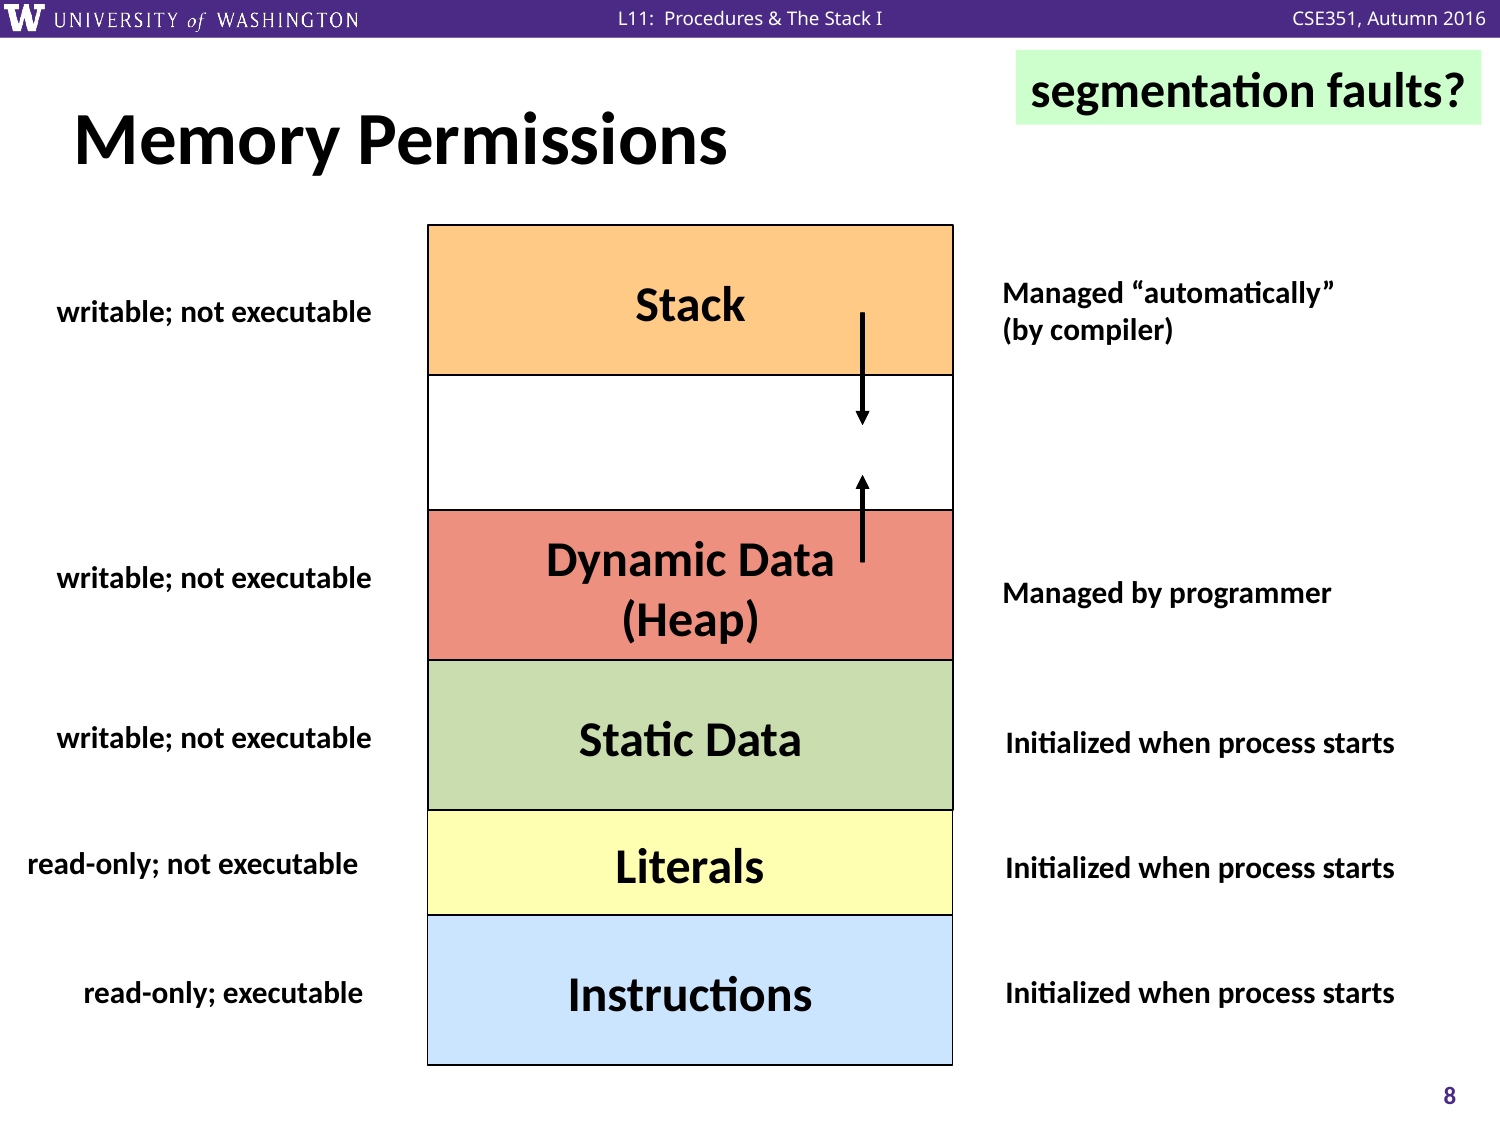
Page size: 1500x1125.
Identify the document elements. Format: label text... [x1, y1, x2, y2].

text_box Managed by programmer [987, 562, 1451, 625]
text_box [428, 375, 954, 510]
text_box [856, 312, 869, 425]
text_box Initialized when process starts [990, 837, 1427, 888]
text_box [856, 474, 869, 563]
text_box writable; not executable [41, 547, 400, 597]
text_box writable; not executable [41, 707, 400, 758]
text_box read-only; not executable [12, 833, 406, 883]
picture [4, 4, 358, 32]
text_box Stack [428, 224, 954, 375]
text_box writable; not executable [41, 281, 400, 332]
text_box Managed “automatically” (by compiler) [987, 262, 1410, 313]
text_box Instructions [427, 915, 953, 1066]
text_box Literals [427, 810, 953, 915]
text_box Initialized when process starts [990, 712, 1394, 763]
text_box Initialized when process starts [990, 962, 1427, 1013]
text_box Dynamic Data (Heap) [428, 510, 954, 660]
text_box read-only; executable [68, 962, 410, 1013]
title Memory Permissions [58, 71, 1438, 198]
text_box segmentation faults? [1015, 49, 1482, 125]
text_box Static Data [428, 660, 954, 810]
slide_number 8 [1400, 1065, 1500, 1125]
